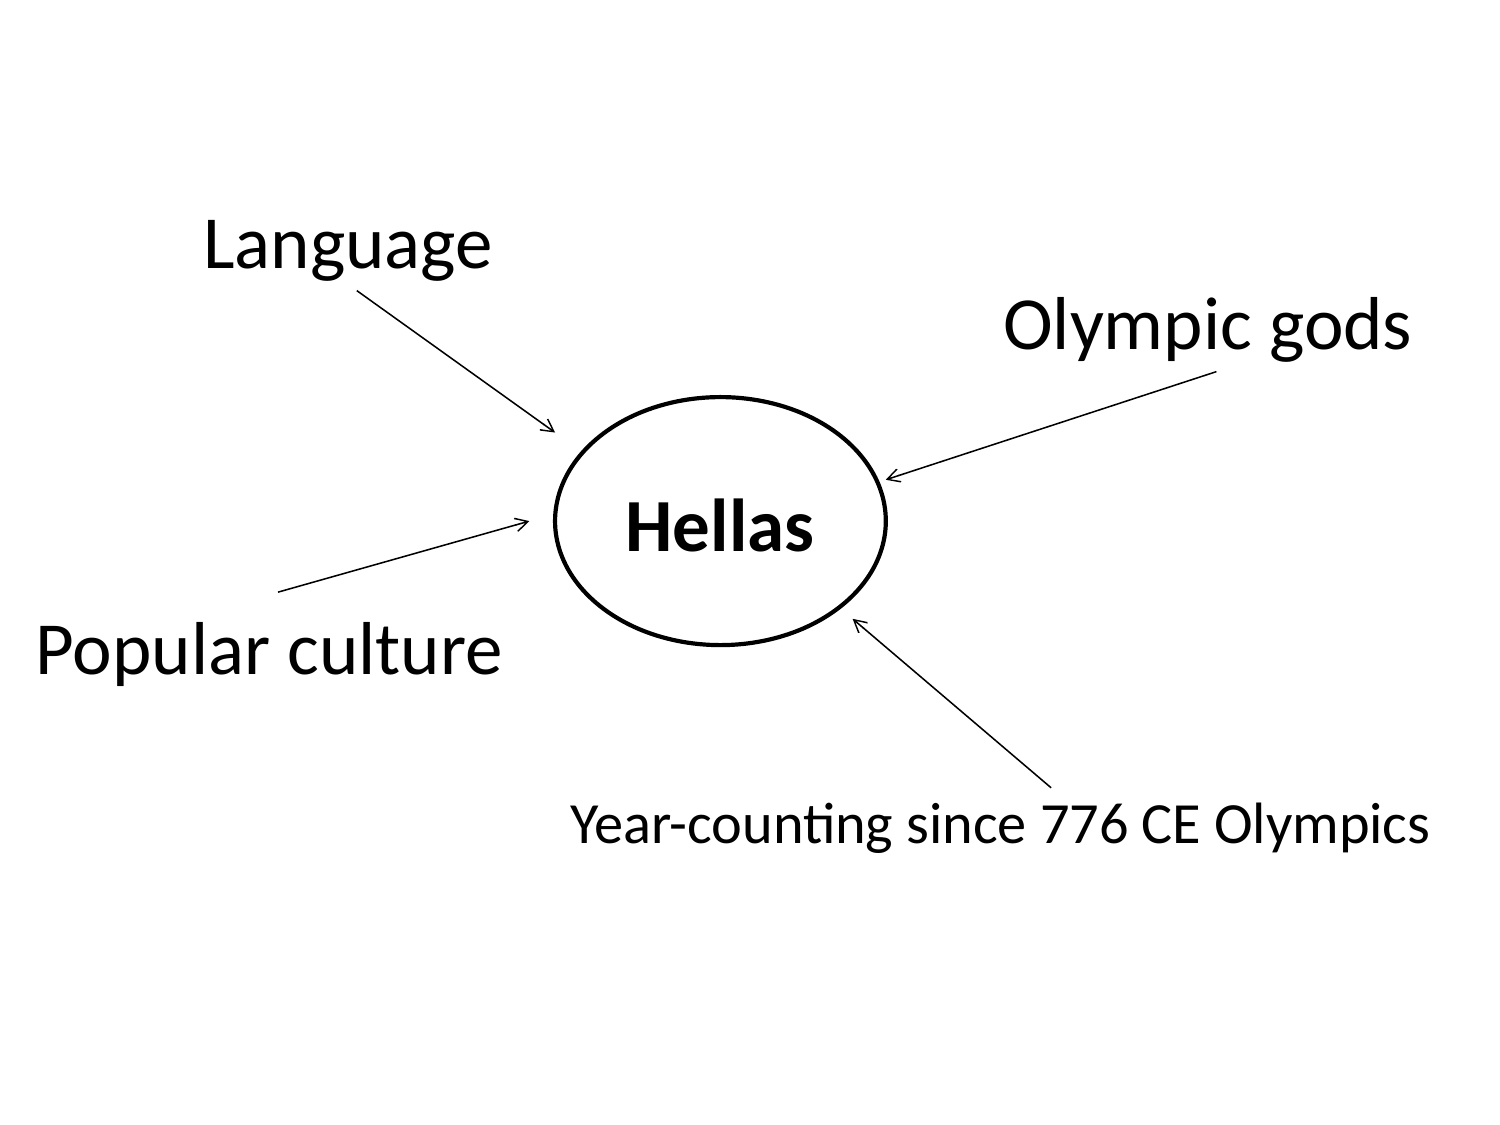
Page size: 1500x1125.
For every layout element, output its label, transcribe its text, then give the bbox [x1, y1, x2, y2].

text_box Language [188, 185, 526, 291]
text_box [885, 372, 1217, 480]
text_box Olympic gods [988, 266, 1445, 372]
text_box Popular culture [20, 592, 536, 697]
text_box Hellas [552, 394, 888, 648]
text_box Year-counting since 776 CE Olympics [555, 777, 1460, 863]
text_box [852, 618, 1052, 789]
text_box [277, 520, 530, 593]
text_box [356, 291, 556, 433]
